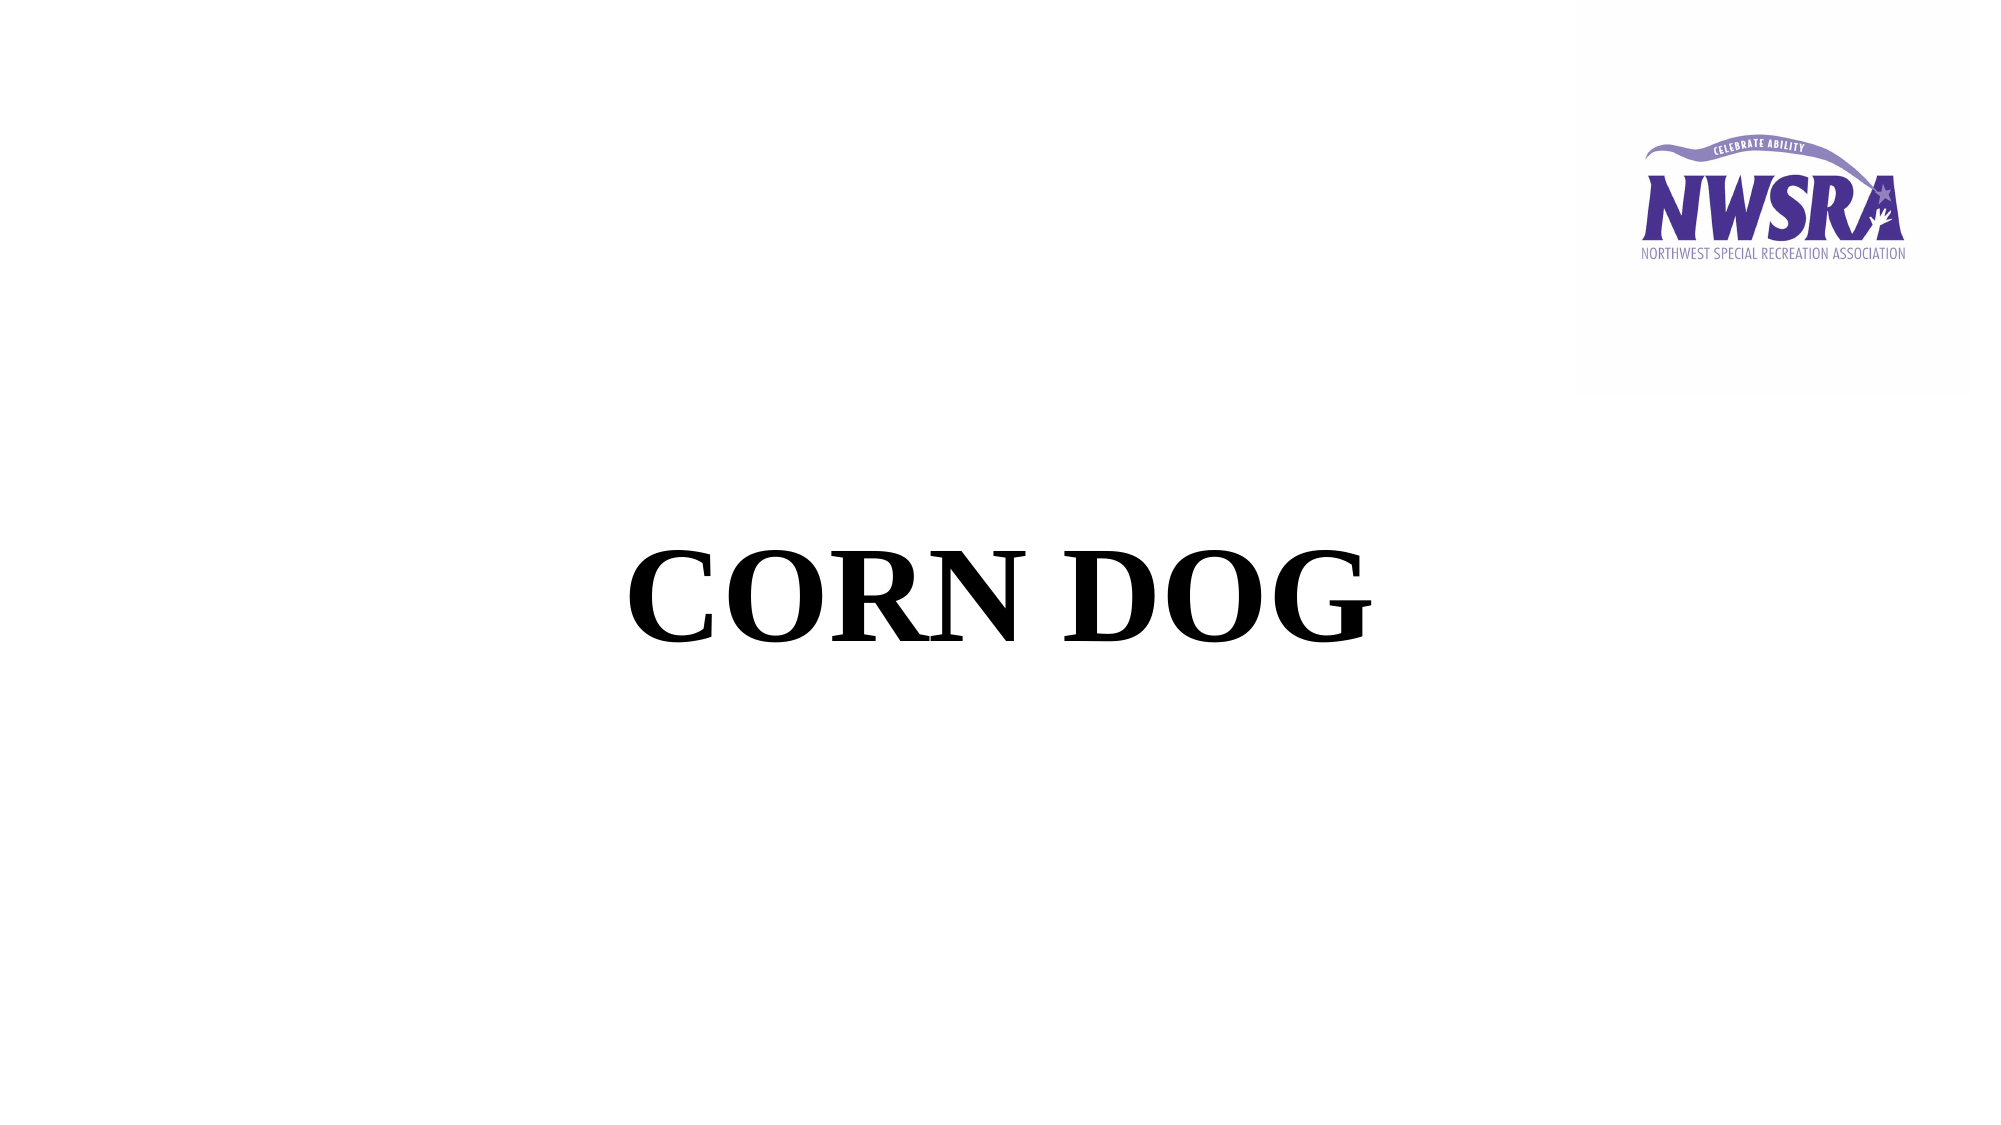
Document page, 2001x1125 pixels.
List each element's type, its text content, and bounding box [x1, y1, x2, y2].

picture [1576, 0, 1970, 394]
title CORN DOG [137, 488, 1863, 706]
